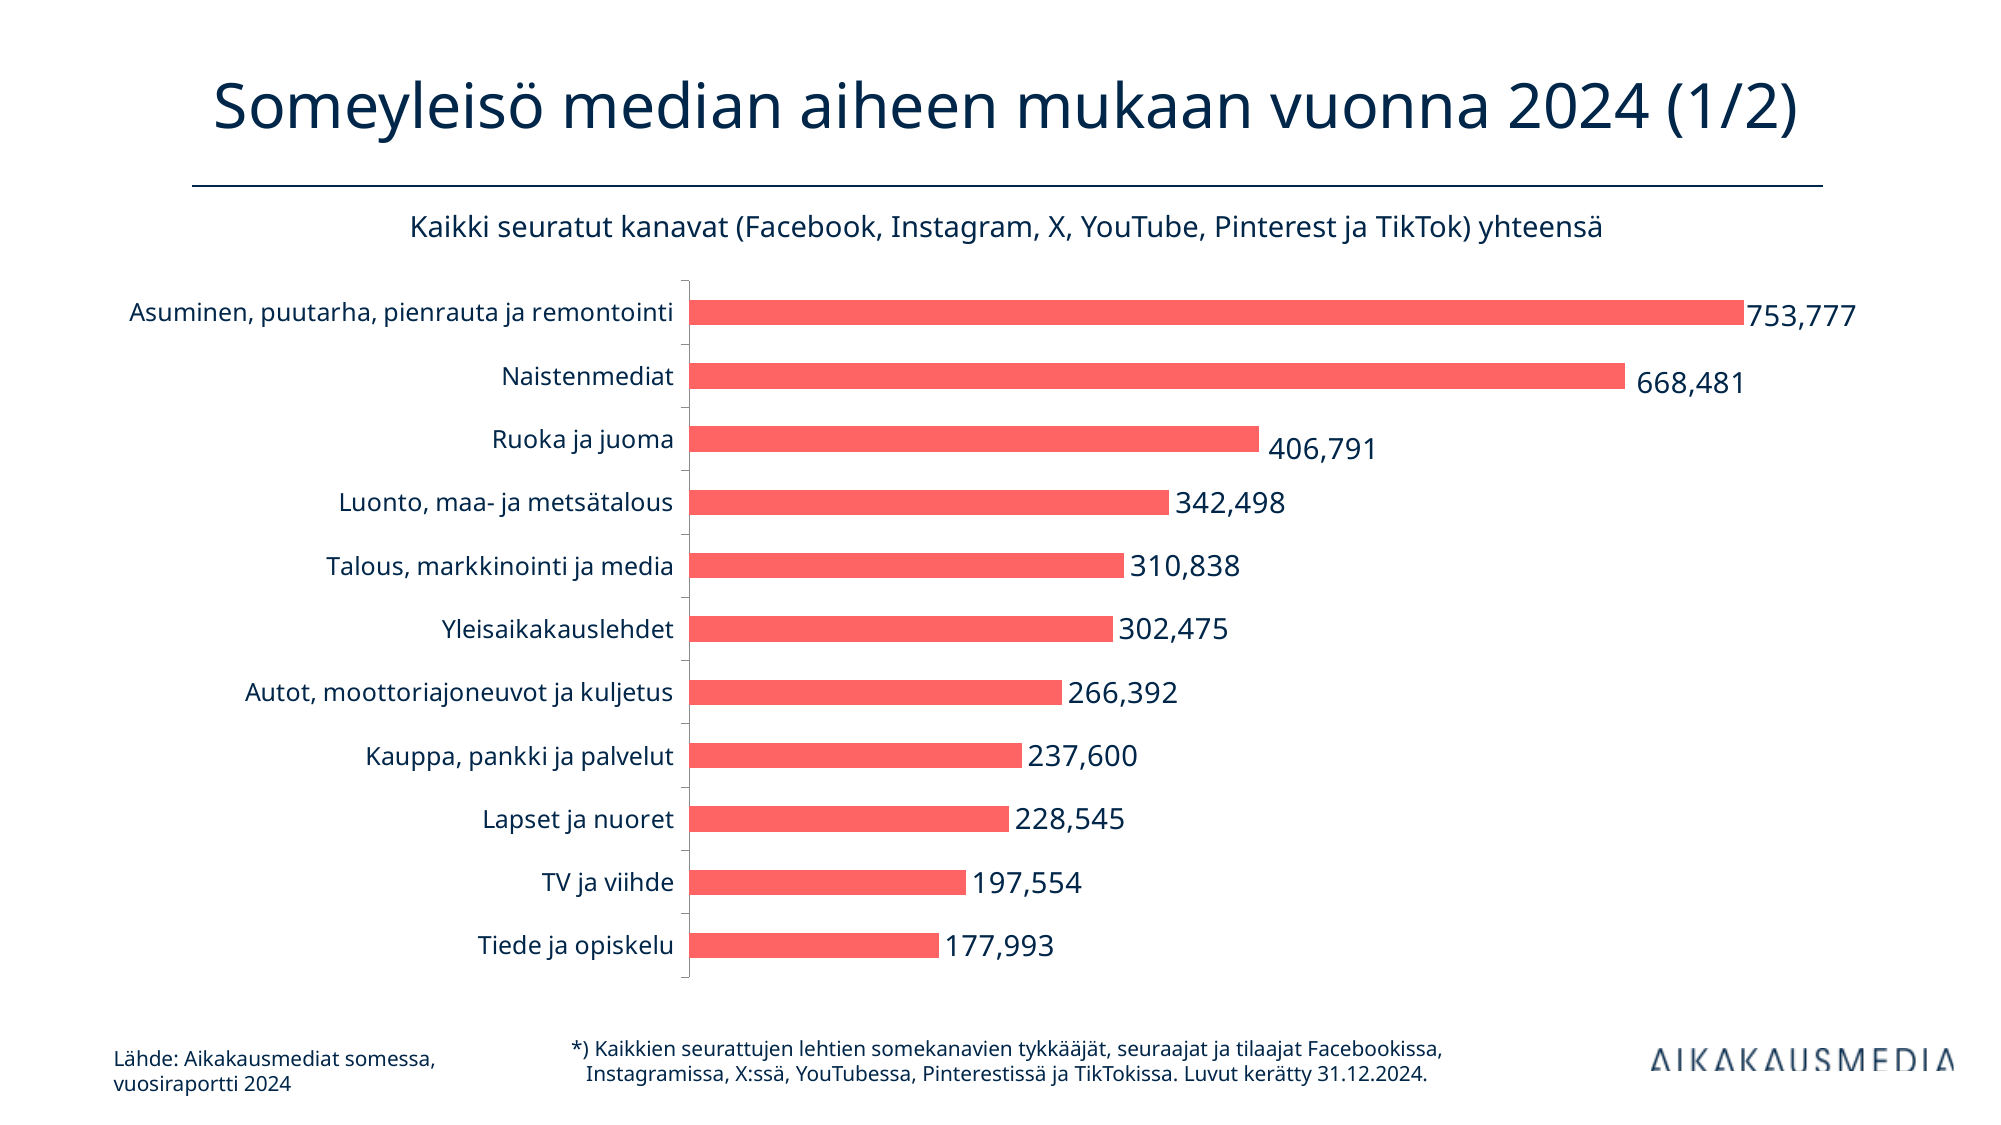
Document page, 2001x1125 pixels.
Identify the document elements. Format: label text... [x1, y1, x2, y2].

text_box Kaikki seuratut kanavat (Facebook, Instagram, X, YouTube, Pinterest ja TikTok) yhteensä [191, 200, 1823, 251]
chart [67, 256, 1890, 1002]
title Someyleisö median aiheen mukaan vuonna 2024 (1/2) [137, 31, 1877, 185]
text_box *) Kaikkien seurattujen lehtien somekanavien tykkääjät, seuraajat ja tilaajat Facebookissa, Instagramissa, X:ssä, YouTubessa, Pinterestissä ja TikTokissa. Luvut kerätty 31.12.2024. [532, 1027, 1482, 1093]
